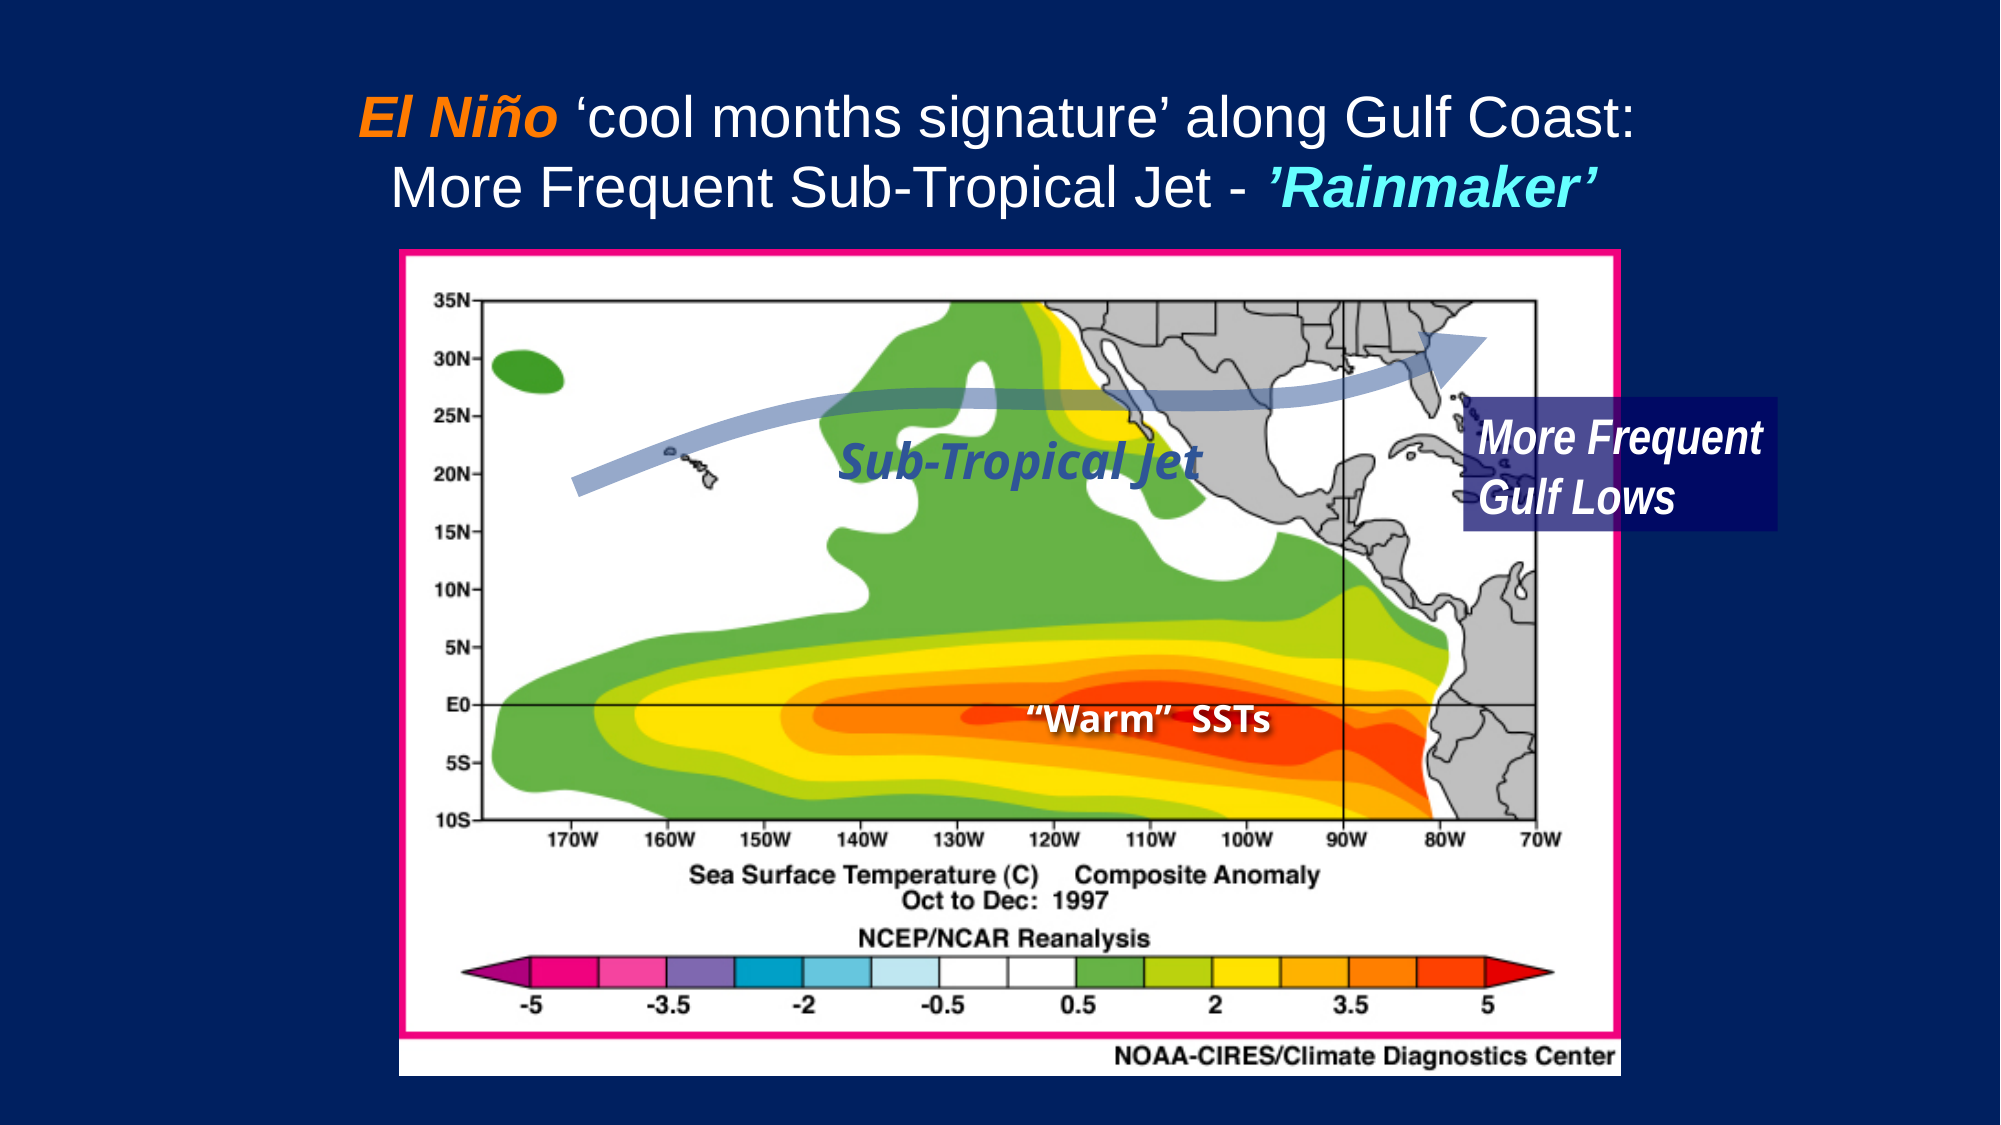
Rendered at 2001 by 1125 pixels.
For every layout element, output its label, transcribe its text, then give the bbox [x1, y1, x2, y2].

text_box More Frequent Gulf Lows [1621, 396, 1778, 532]
text_box El Niño ‘cool months signature’ along Gulf Coast: More Frequent Sub-Tropical Jet - ’Rainmaker’ [343, 71, 1719, 227]
picture [399, 249, 1621, 1076]
